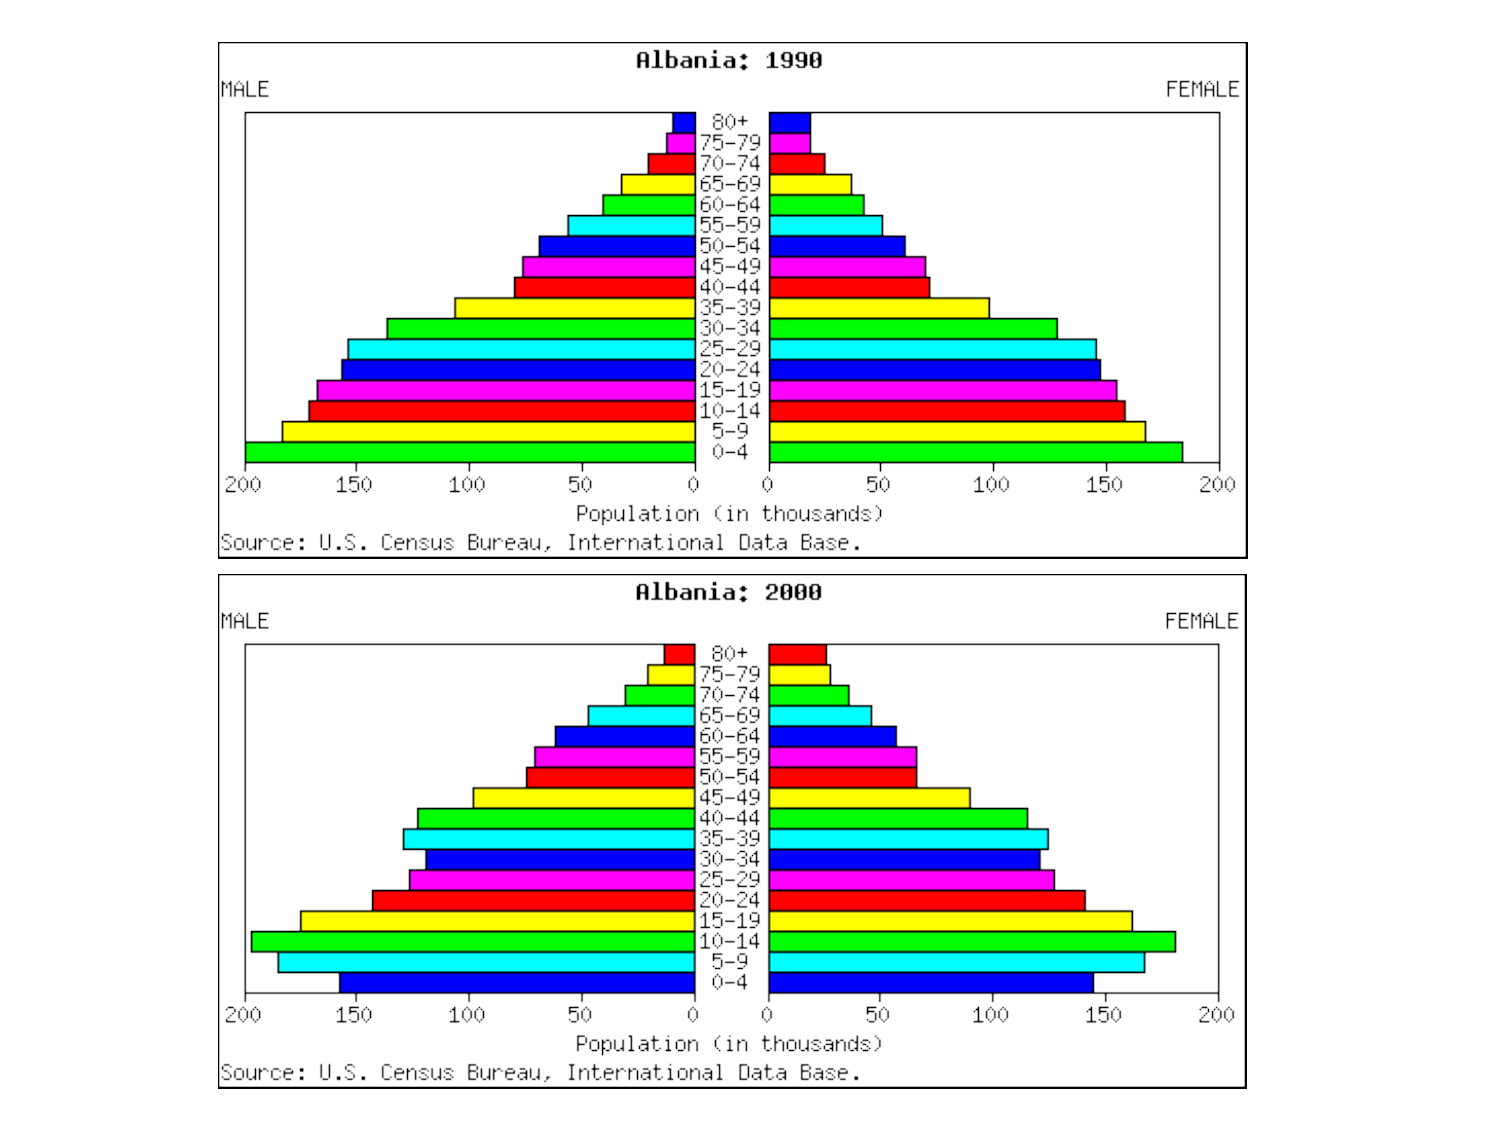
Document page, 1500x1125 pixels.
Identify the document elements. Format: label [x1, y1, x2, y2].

picture [218, 42, 1248, 559]
picture [218, 574, 1247, 1089]
